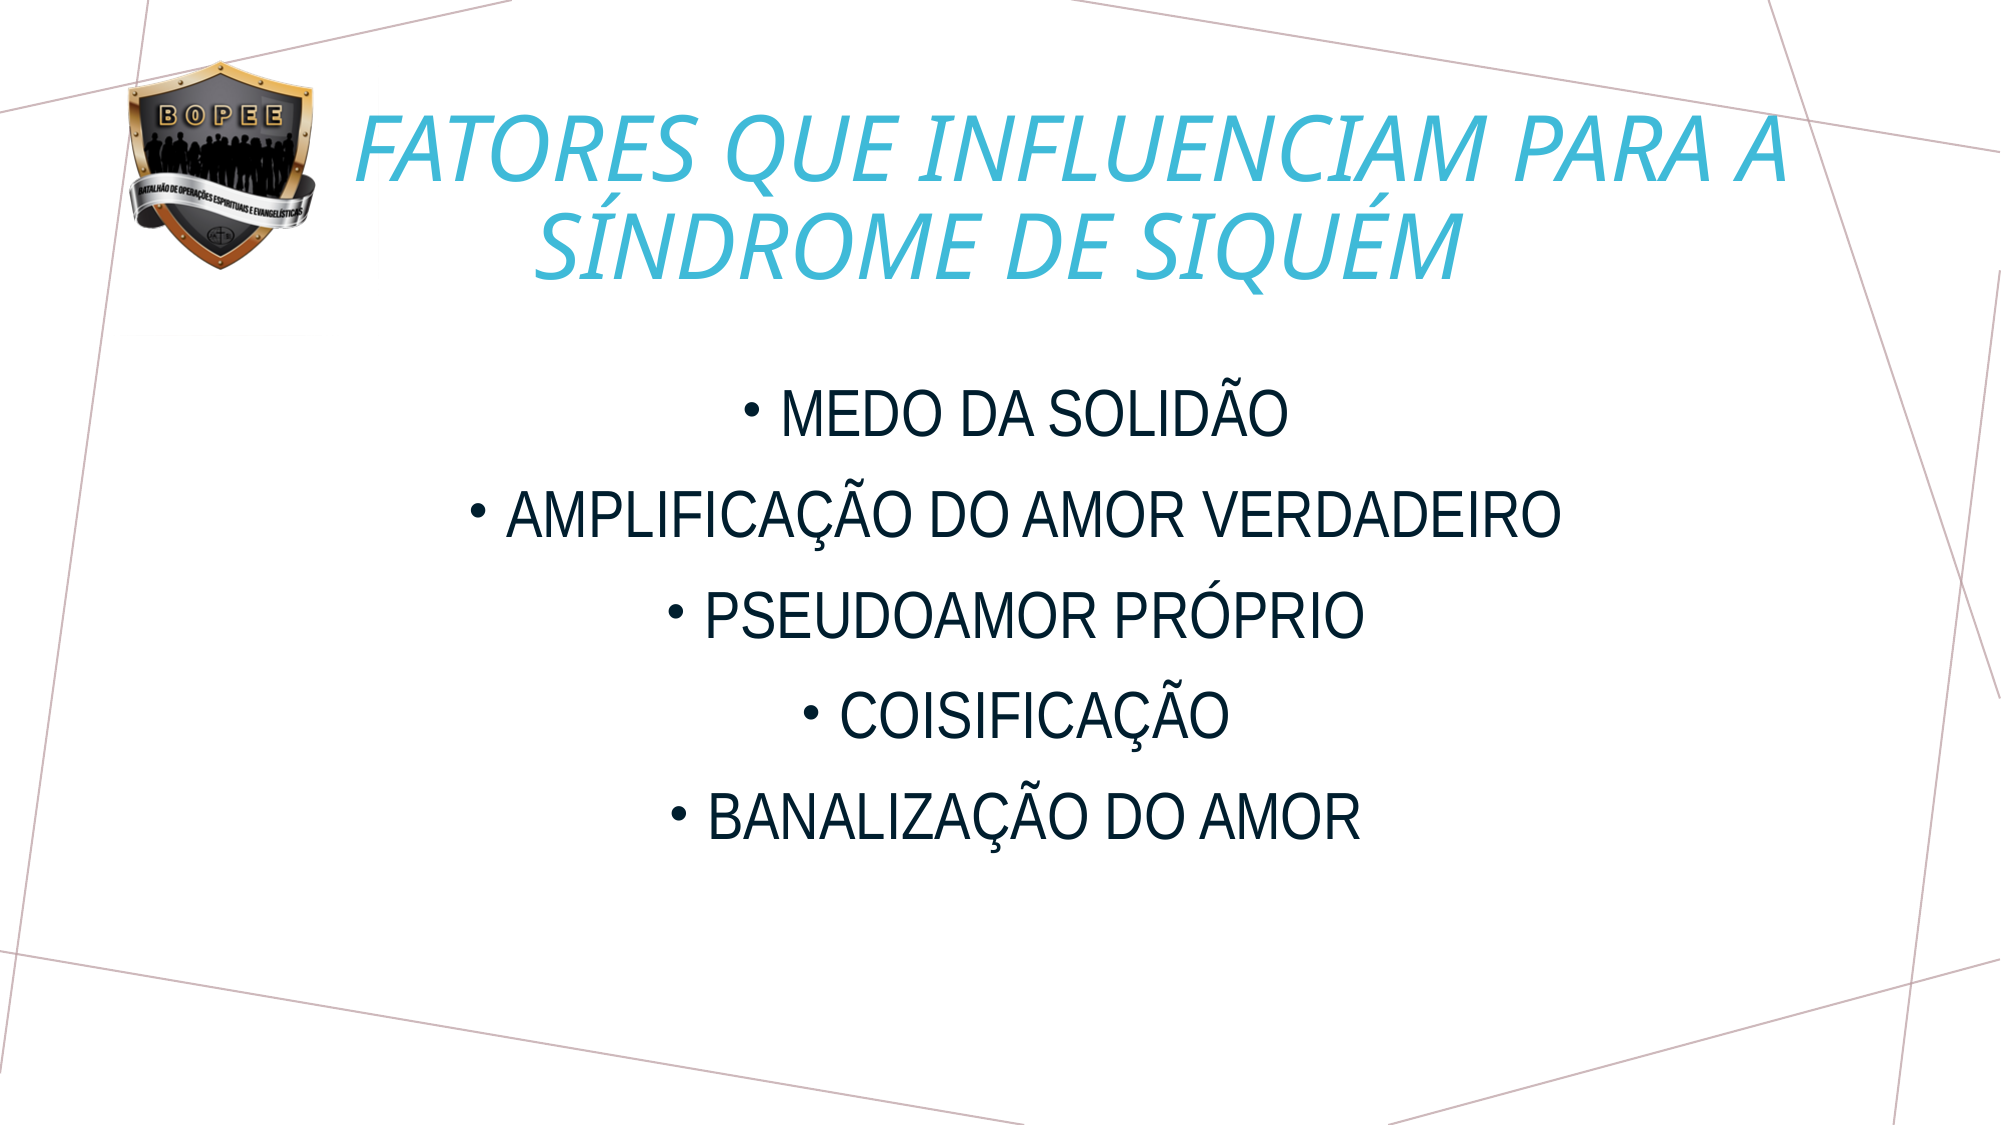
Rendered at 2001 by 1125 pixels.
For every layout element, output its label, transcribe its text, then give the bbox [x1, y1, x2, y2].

title FATORES QUE INFLUENCIAM PARA A SÍNDROME DE SIQUÉM [379, 87, 1813, 315]
picture [62, 20, 379, 336]
list MEDO DA SOLIDÃO AMPLIFICAÇÃO DO AMOR VERDADEIRO PSEUDOAMOR PRÓPRIO COISIFICAÇÃO BANALIZAÇÃO DO AMOR [127, 361, 1906, 966]
